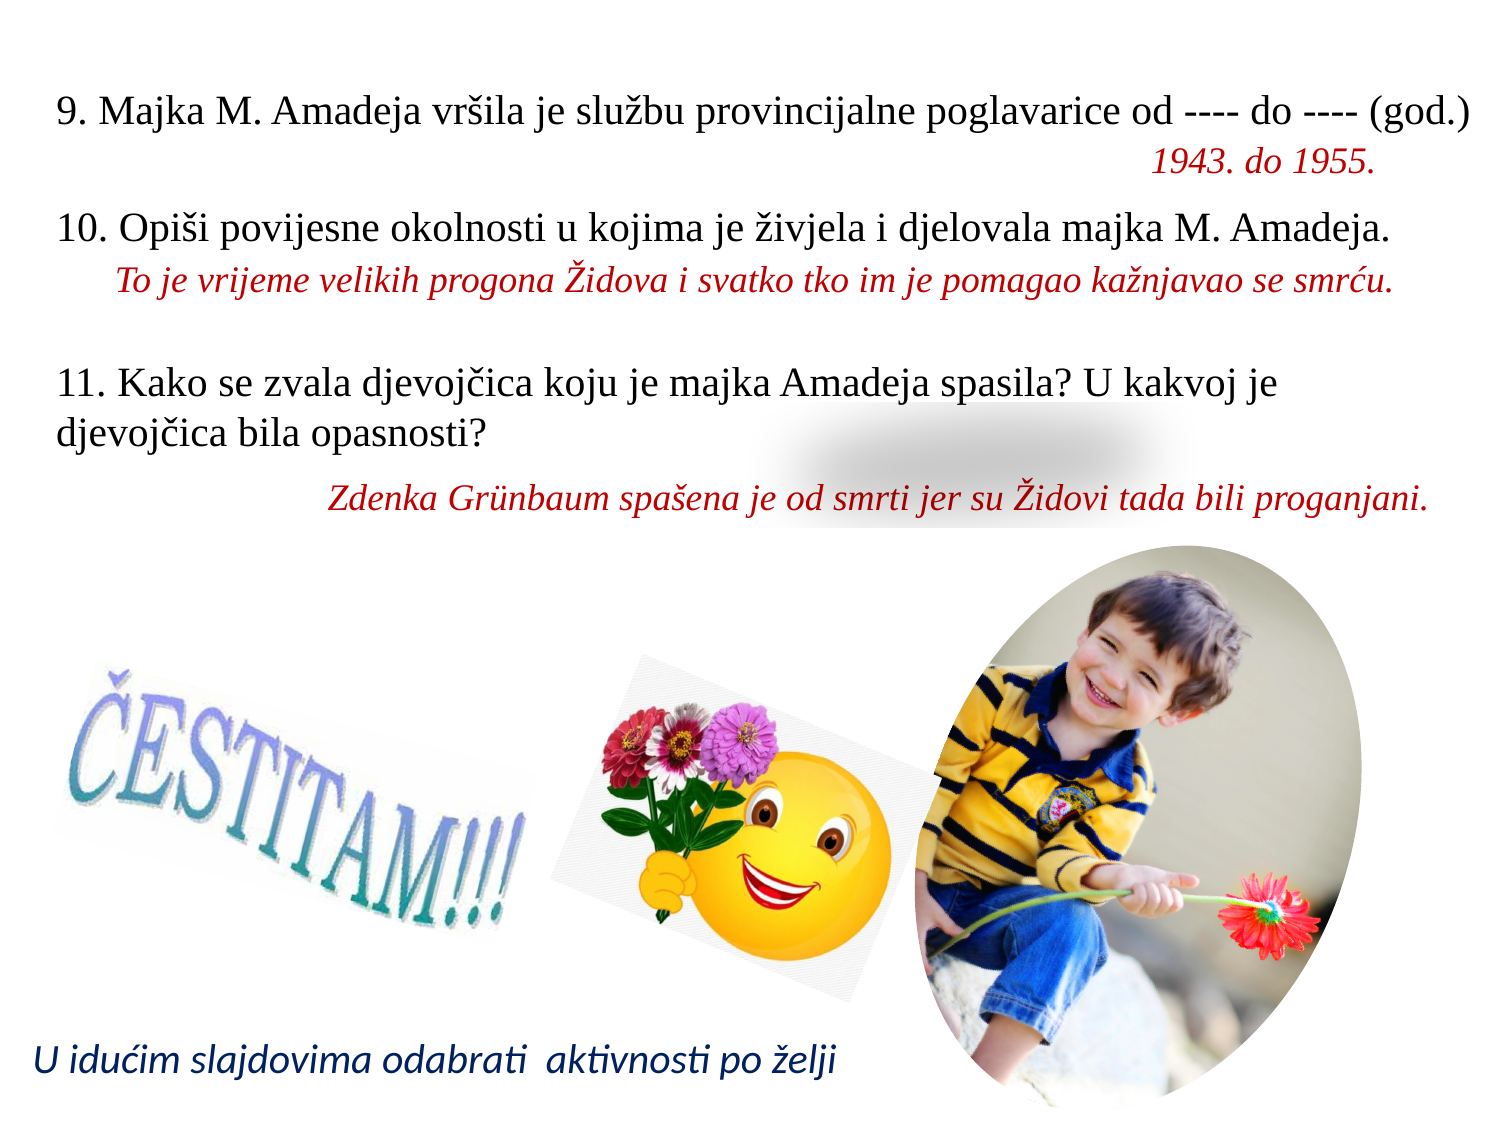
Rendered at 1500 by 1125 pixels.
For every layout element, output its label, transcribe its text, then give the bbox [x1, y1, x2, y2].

text_box 9. Majka M. Amadeja vršila je službu provincijalne poglavarice od ---- do ---- (god.) [41, 75, 1500, 141]
text_box 11. Kako se zvala djevojčica koju je majka Amadeja spasila? U kakvoj je djevojčica bila opasnosti? [41, 347, 1436, 463]
text_box 1943. do 1955. [1136, 128, 1392, 184]
text_box Zdenka Grünbaum spašena je od smrti jer su Židovi tada bili proganjani. [1094, 458, 1471, 526]
picture [550, 536, 1362, 1121]
text_box U idućim slajdovima odabrati aktivnosti po želji [17, 1024, 854, 1090]
picture [53, 662, 537, 945]
text_box To je vrijeme velikih progona Židova i svatko tko im je pomagao kažnjavao se smrću. [100, 247, 1483, 353]
text_box Zdenka Grünbaum spašena je od smrti jer su Židovi tada bili proganjani. [312, 458, 809, 526]
text_box 10. Opiši povijesne okolnosti u kojima je živjela i djelovala majka M. Amadeja. [41, 184, 1500, 257]
